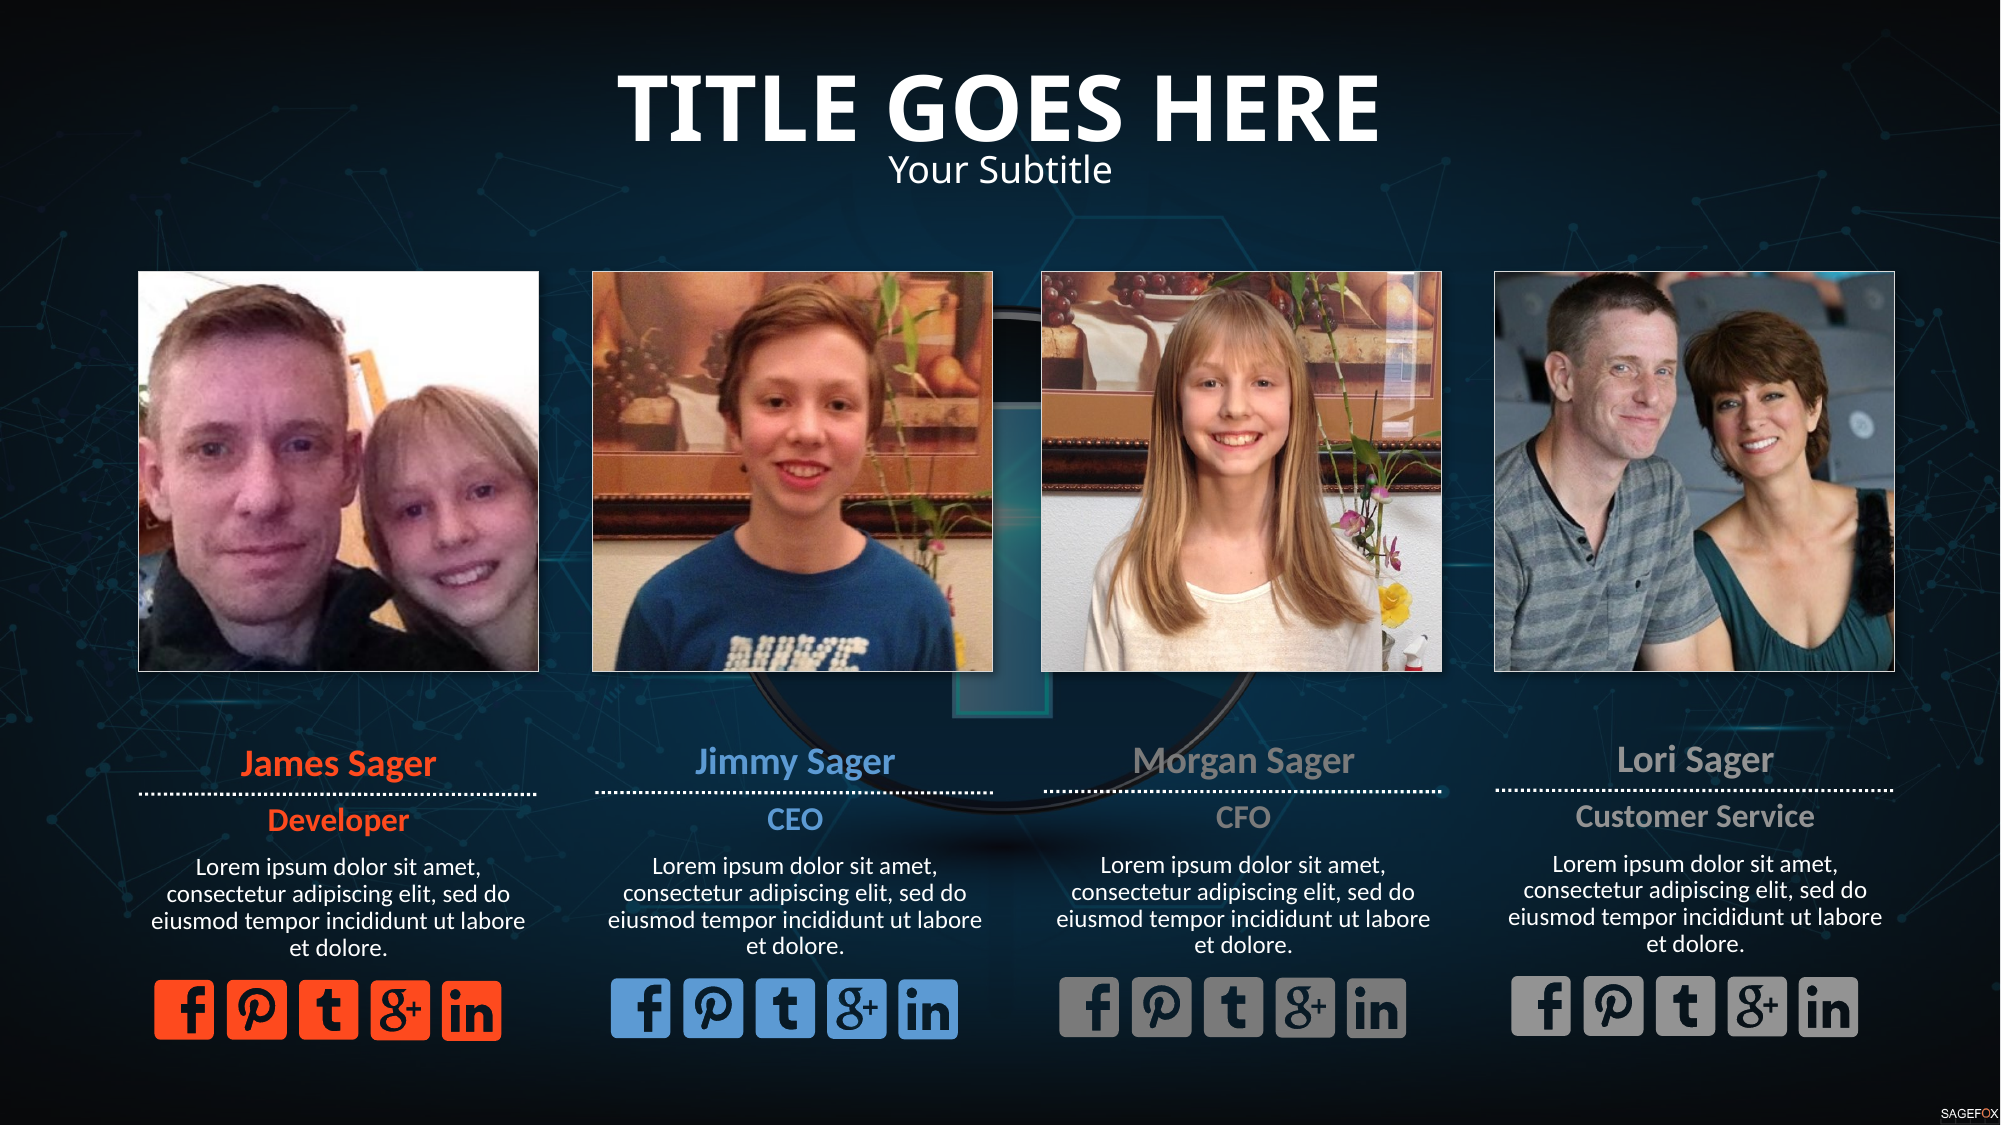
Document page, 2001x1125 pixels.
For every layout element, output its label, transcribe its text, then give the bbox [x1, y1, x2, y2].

text_box James Sager [163, 742, 514, 785]
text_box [154, 979, 502, 1041]
text_box [1494, 271, 1896, 673]
text_box [1040, 270, 1442, 672]
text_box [548, 42, 1452, 199]
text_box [1511, 976, 1859, 1038]
text_box Customer Service [1520, 796, 1871, 839]
text_box Developer [163, 799, 514, 842]
text_box Lorem ipsum dolor sit amet, consectetur adipiscing elit, sed do eiusmod tempor incididunt ut labore et dolore. [1043, 851, 1444, 965]
text_box Jimmy Sager [620, 740, 971, 784]
text_box [138, 270, 540, 672]
text_box CFO [1068, 797, 1419, 840]
picture [0, 0, 2001, 1125]
text_box CEO [620, 798, 971, 841]
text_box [1059, 977, 1407, 1039]
text_box Morgan Sager [1068, 739, 1419, 782]
text_box Lori Sager [1520, 738, 1871, 781]
text_box Lorem ipsum dolor sit amet, consectetur adipiscing elit, sed do eiusmod tempor incididunt ut labore et dolore. [595, 852, 996, 966]
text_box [610, 978, 958, 1040]
text_box [591, 270, 993, 672]
text_box Lorem ipsum dolor sit amet, consectetur adipiscing elit, sed do eiusmod tempor incididunt ut labore et dolore. [1495, 850, 1896, 964]
text_box Lorem ipsum dolor sit amet, consectetur adipiscing elit, sed do eiusmod tempor incididunt ut labore et dolore. [138, 854, 539, 968]
